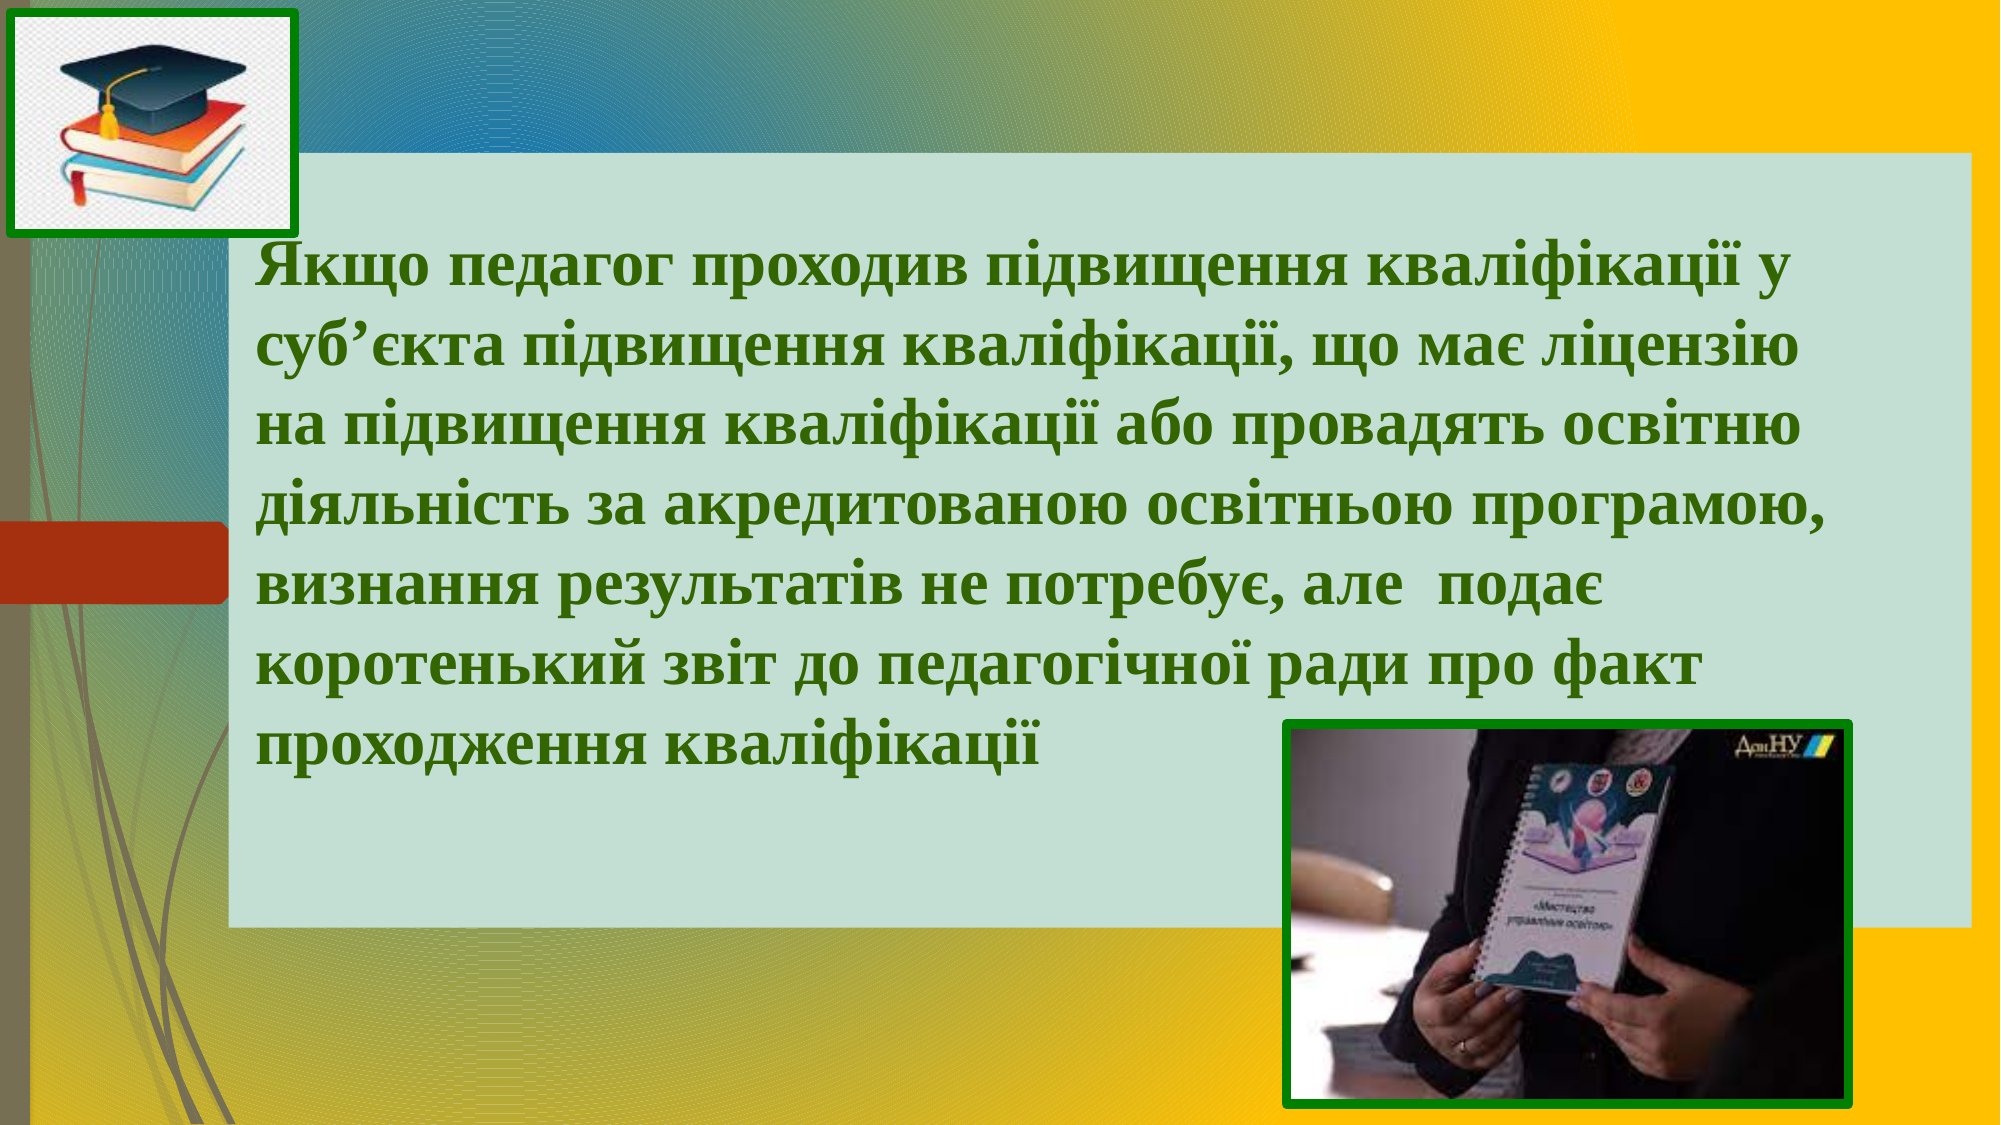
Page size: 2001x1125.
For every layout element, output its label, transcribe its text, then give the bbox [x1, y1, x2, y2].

picture [394, 728, 1858, 1100]
picture [14, 16, 291, 229]
text_box [228, 238, 389, 928]
text_box Якщо педагог проходив підвищення кваліфікації у суб’єкта підвищення кваліфікації, що має ліцензію на підвищення кваліфікації або провадять освітню діяльність за акредитованою освітньою програмою, визнання результатів не потребує, але подає коротенький звіт до педагогічної ради про факт проходження кваліфікації [240, 210, 1844, 786]
text_box [299, 152, 1972, 928]
